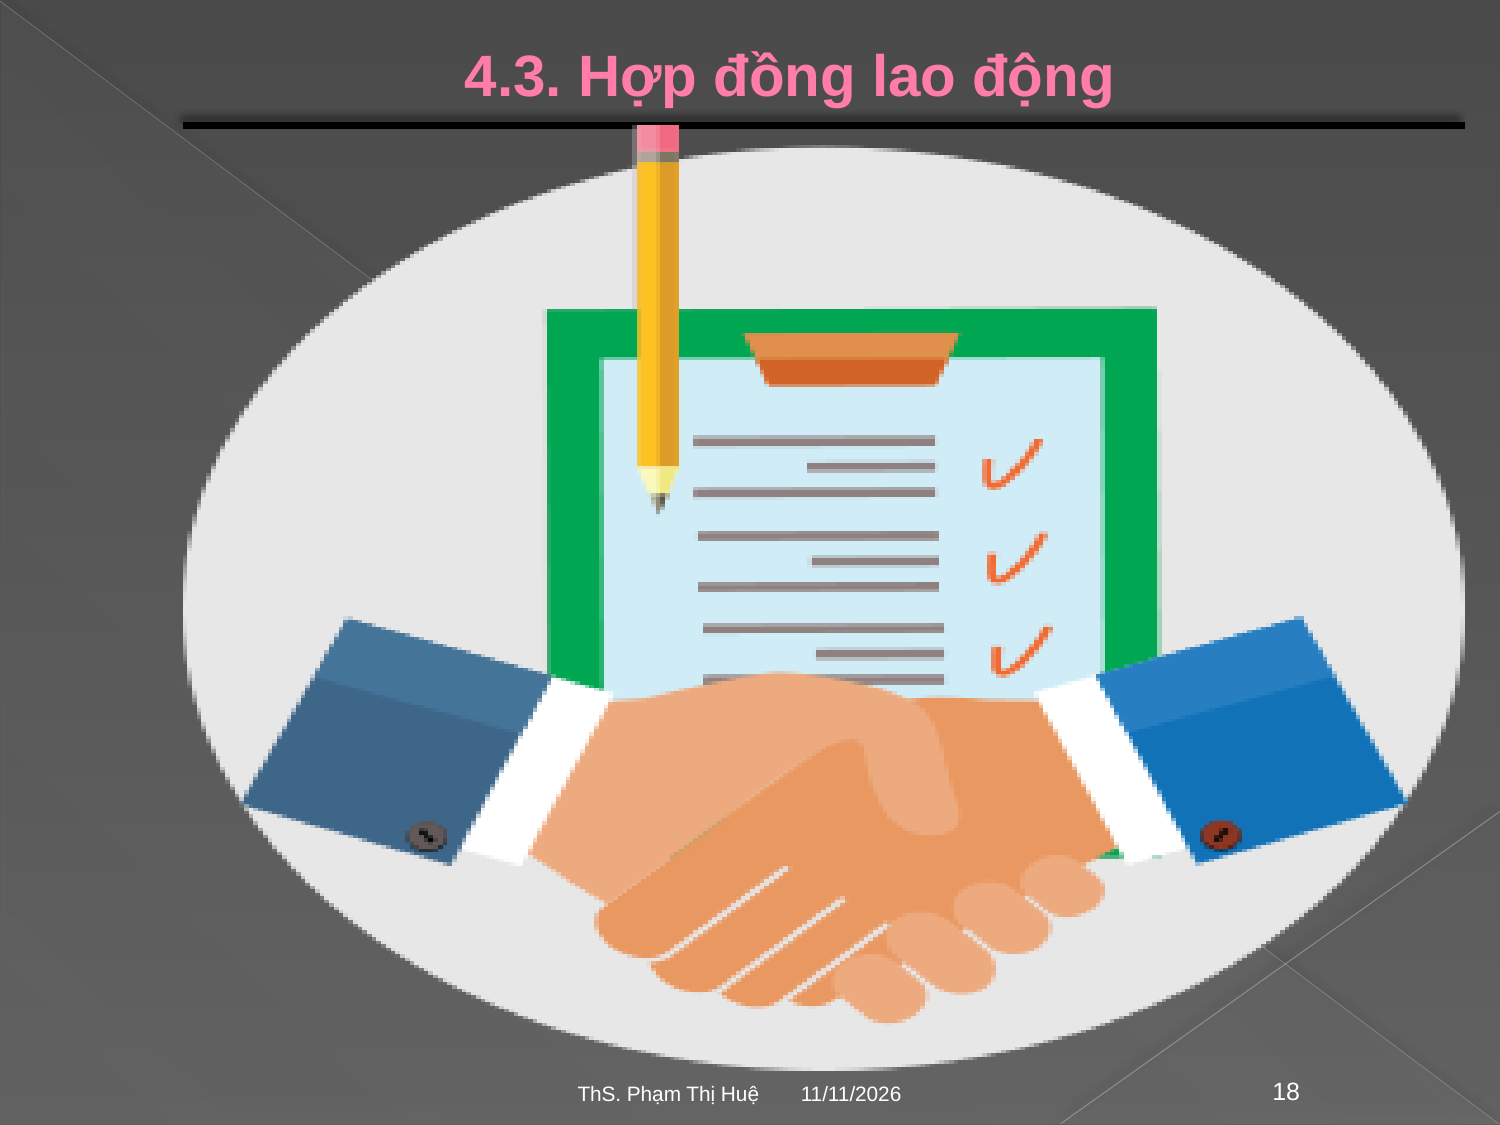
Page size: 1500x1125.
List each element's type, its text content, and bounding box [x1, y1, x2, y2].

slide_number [786, 1072, 1136, 1113]
title 4.3. Hợp đồng lao động [0, 0, 1500, 151]
footer ThS. Phạm Thị Huệ [75, 1063, 774, 1113]
slide_number 18 [1245, 1072, 1328, 1113]
picture [182, 125, 1465, 1071]
